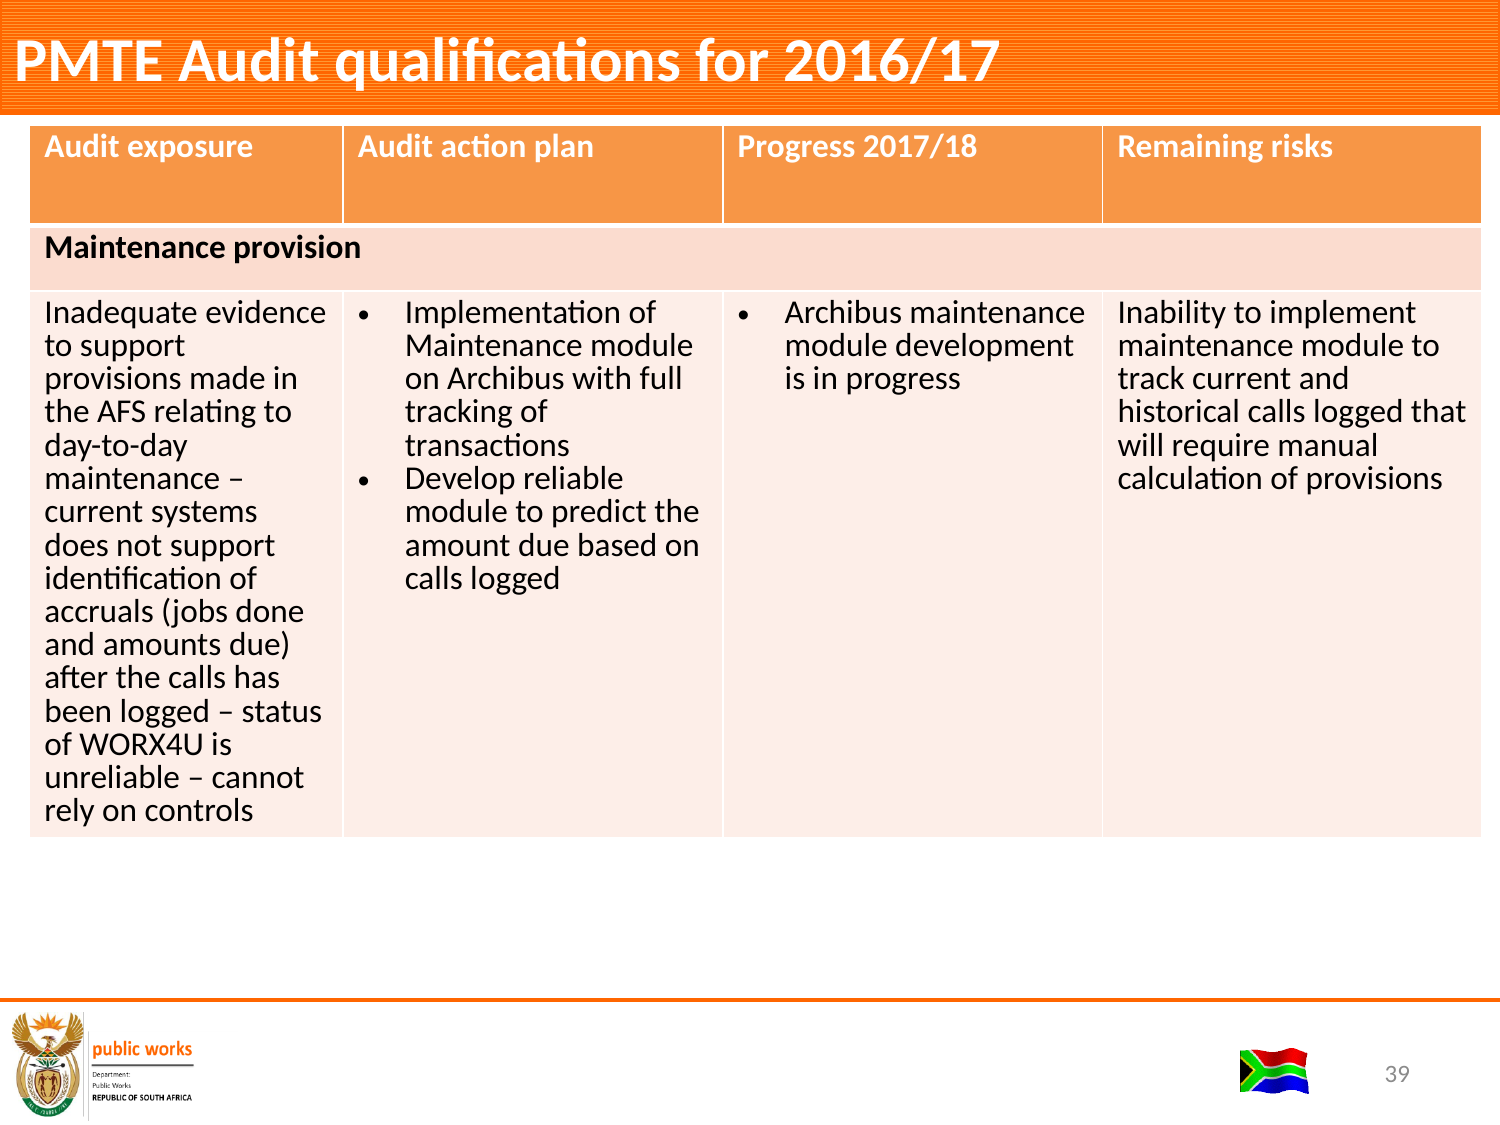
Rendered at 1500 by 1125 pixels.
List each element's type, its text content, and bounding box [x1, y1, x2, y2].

picture [1240, 1048, 1309, 1095]
picture [12, 1012, 238, 1121]
table_cell Inadequate evidence to support provisions made in the AFS relating to day-to-day maintenance – current systems does not support identification of accruals (jobs done and amounts due) after the calls has been logged – status of WORX4U is unreliable – cannot rely on controls [30, 292, 342, 837]
table_cell Inability to implement maintenance module to track current and historical calls logged that will require manual calculation of provisions [1103, 292, 1481, 837]
table_cell Archibus maintenance module development is in progress [724, 292, 1102, 837]
text_box PMTE Audit qualifications for 2016/17 [0, 0, 1500, 115]
table_header Progress 2017/18 [724, 126, 1102, 223]
slide_number 39 [1074, 1042, 1425, 1103]
table_cell Implementation of Maintenance module on Archibus with full tracking of transactions Develop reliable module to predict the amount due based on calls logged [344, 292, 722, 837]
table_header Remaining risks [1103, 126, 1481, 223]
table_header Audit action plan [344, 126, 722, 223]
table_cell Maintenance provision [30, 228, 1481, 290]
table_header Audit exposure [30, 126, 342, 223]
